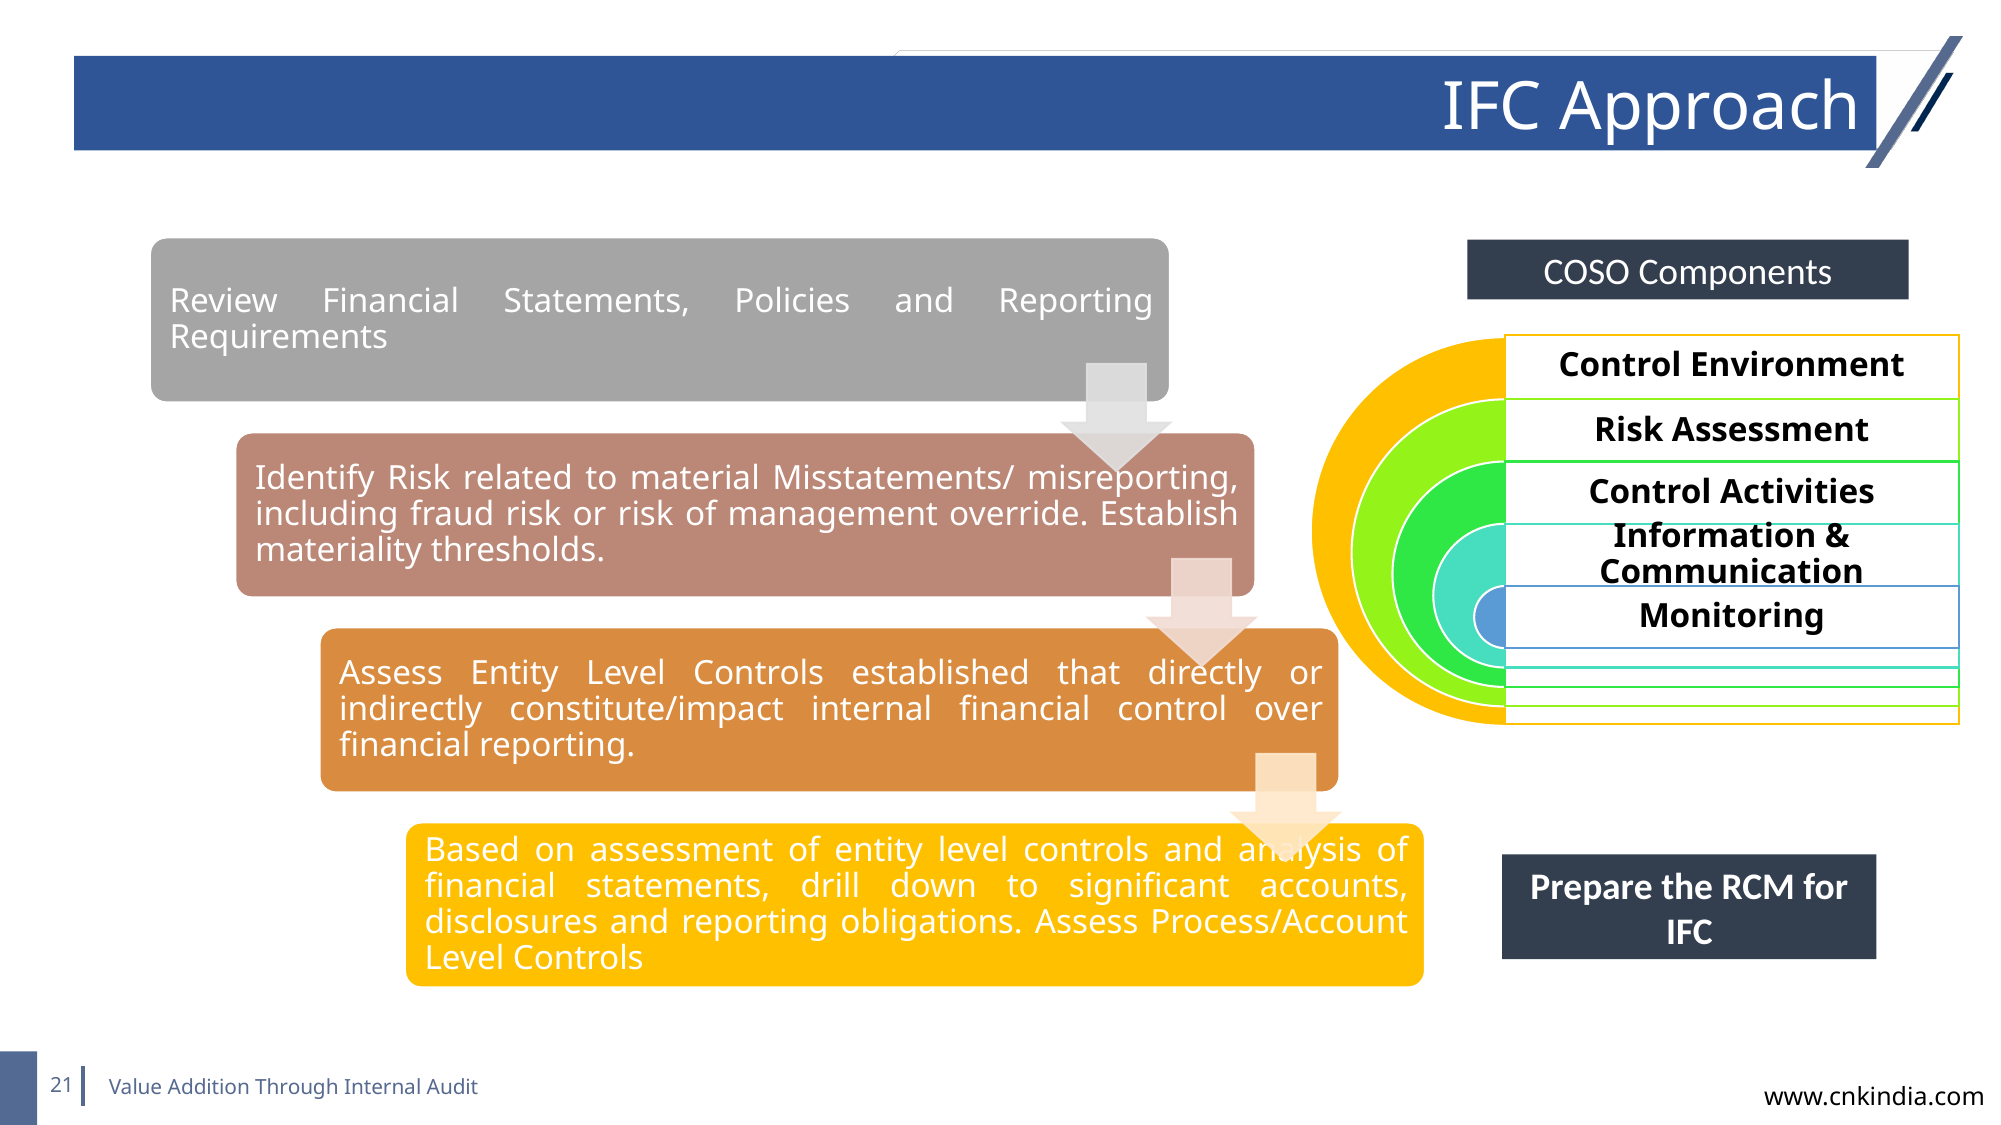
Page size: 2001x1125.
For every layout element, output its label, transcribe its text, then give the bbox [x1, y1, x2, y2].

picture [805, 36, 1963, 168]
text_box IFC Approach [74, 55, 1877, 151]
text_box www.cnkindia.com [1749, 1073, 2000, 1118]
text_box Value Addition Through Internal Audit [93, 1065, 494, 1125]
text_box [149, 237, 1425, 988]
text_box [1310, 223, 1959, 840]
text_box Prepare the RCM for IFC [1502, 854, 1877, 960]
